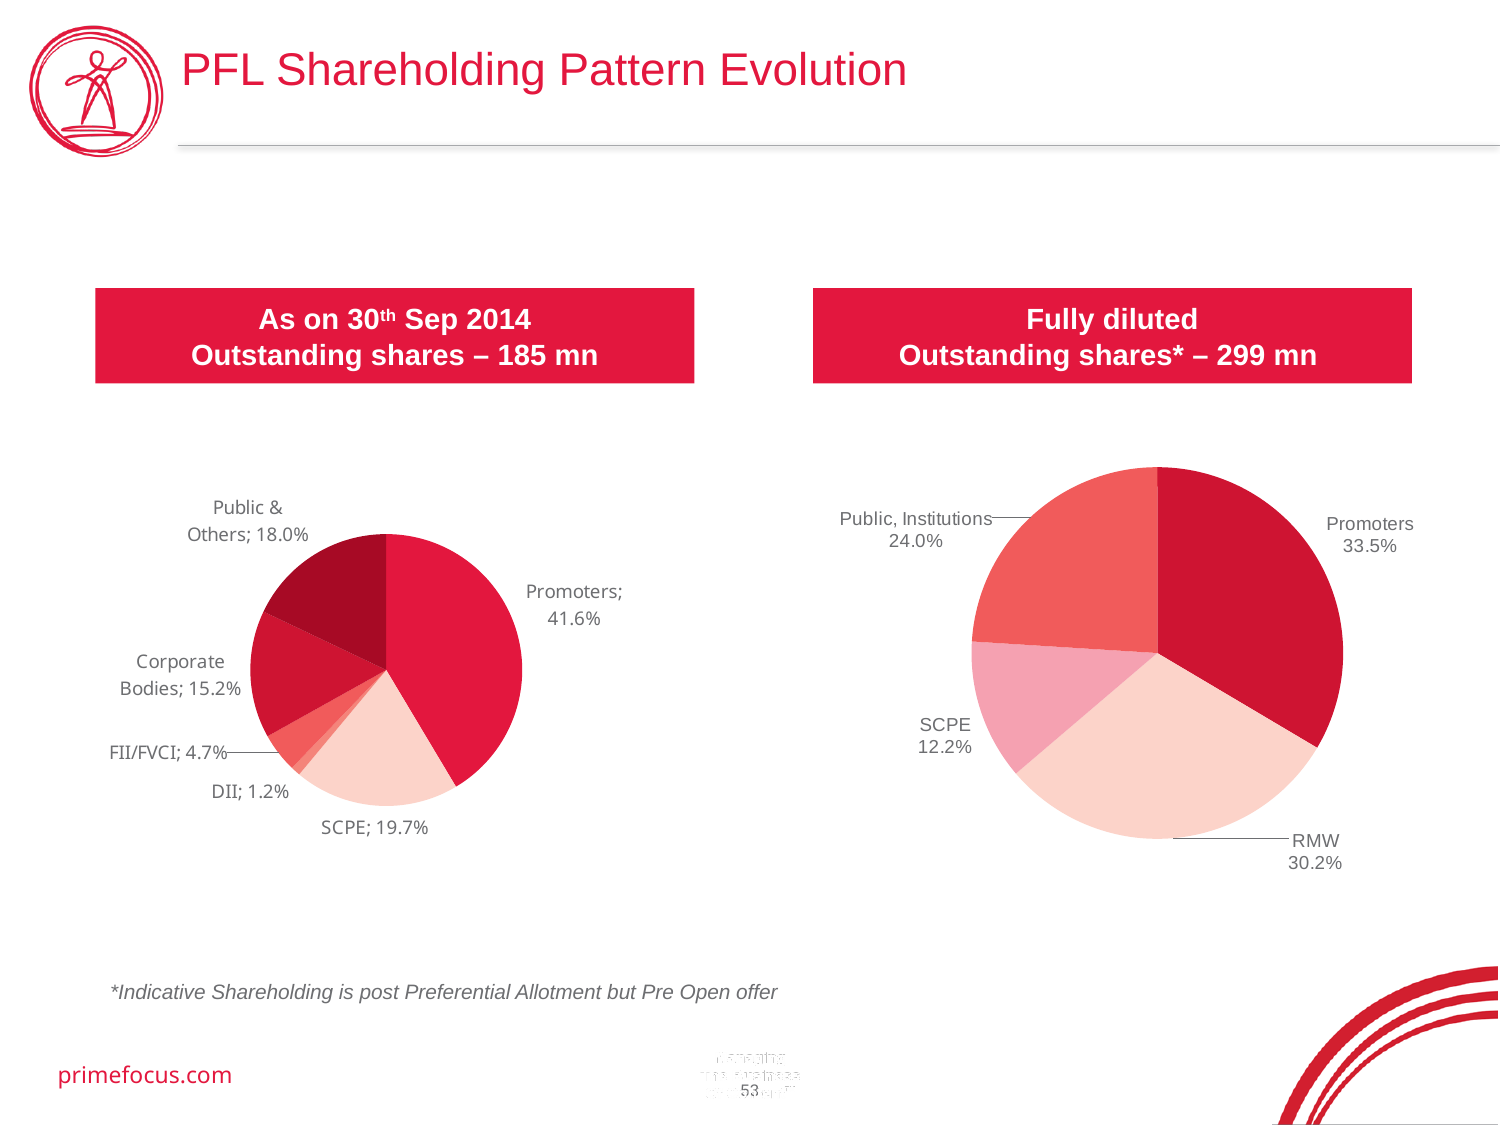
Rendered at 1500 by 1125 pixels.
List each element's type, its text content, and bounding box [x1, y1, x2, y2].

text_box Fully diluted Outstanding shares* – 299 mn [813, 288, 1412, 384]
picture [1272, 962, 1498, 1125]
chart [724, 434, 1500, 901]
picture [24, 0, 166, 195]
chart [70, 434, 695, 896]
picture [698, 1046, 802, 1104]
text_box As on 30th Sep 2014 Outstanding shares – 185 mn [95, 288, 695, 384]
text_box *Indicative Shareholding is post Preferential Allotment but Pre Open offer [95, 971, 1235, 1011]
title PFL Shareholding Pattern Evolution [166, 30, 1334, 105]
